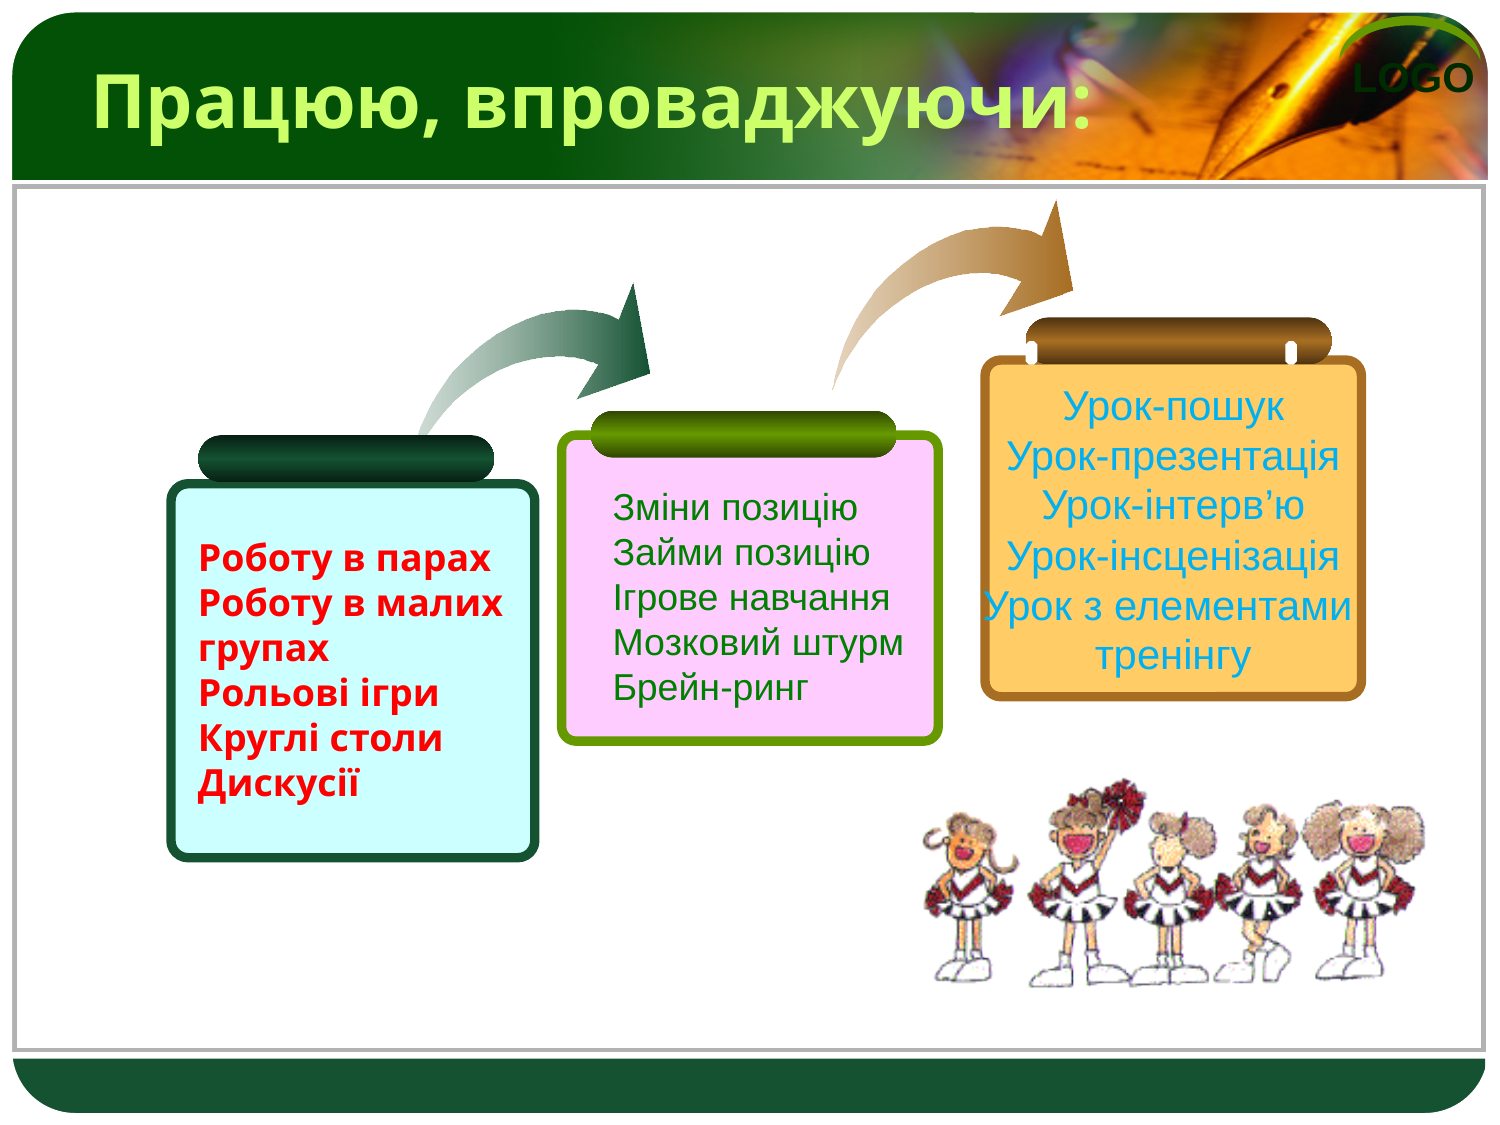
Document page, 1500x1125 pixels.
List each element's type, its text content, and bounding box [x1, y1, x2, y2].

picture [874, 668, 1448, 1101]
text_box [984, 317, 1362, 667]
text_box [832, 199, 1073, 390]
title Працюю, впроваджуючи: [75, 52, 1413, 145]
picture [13, 13, 1487, 180]
text_box [418, 282, 650, 433]
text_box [170, 434, 536, 861]
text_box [561, 410, 948, 742]
